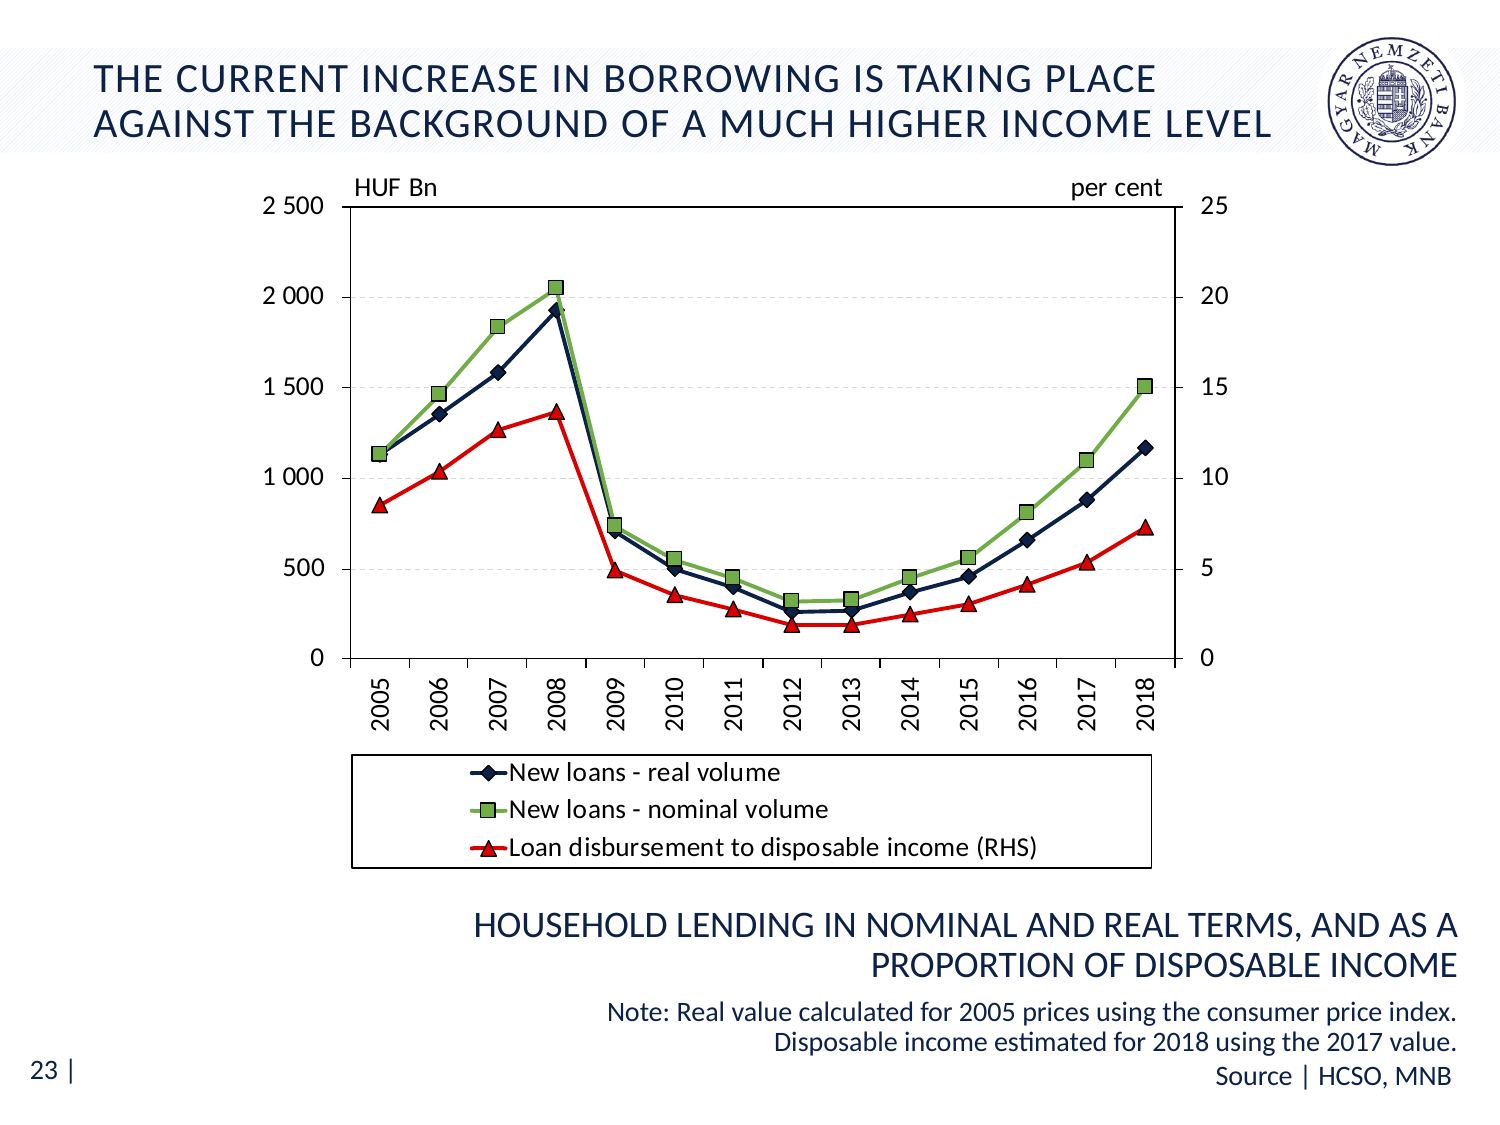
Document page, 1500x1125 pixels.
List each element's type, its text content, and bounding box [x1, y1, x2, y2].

title the current increase in borrowing is taking place against the background of a much higher income level [78, 50, 1327, 152]
picture [259, 160, 1241, 896]
text_box Household Lending in nominal and real terms, and as a proportion of disposable income [315, 897, 1474, 994]
picture [1327, 36, 1457, 166]
text_box Note: Real value calculated for 2005 prices using the consumer price index. Disposable income estimated for 2018 using the 2017 value. [488, 996, 1474, 1058]
list Source | HCSO, MNB [882, 1058, 1474, 1108]
